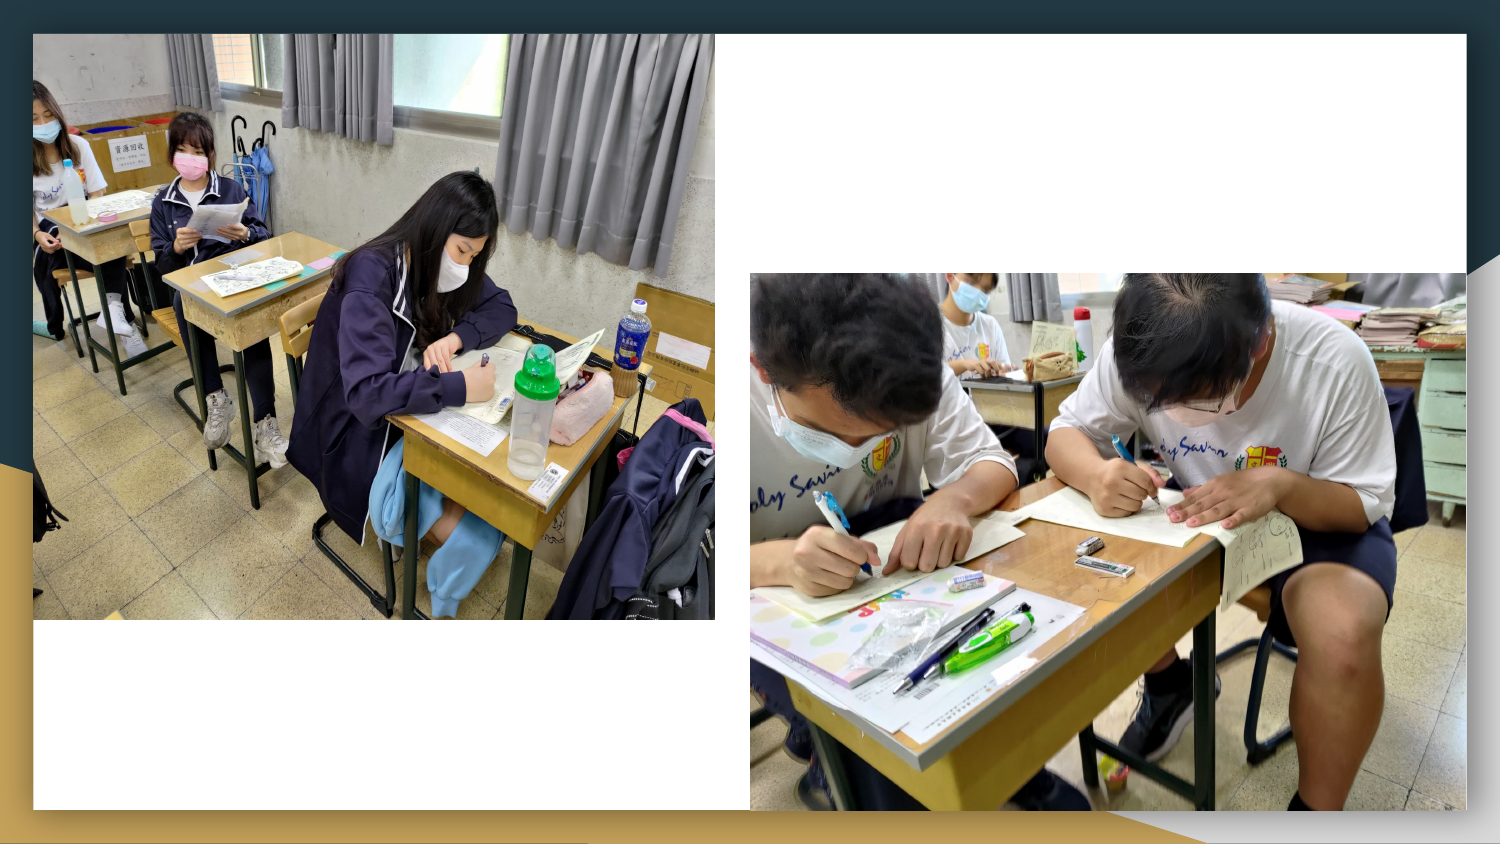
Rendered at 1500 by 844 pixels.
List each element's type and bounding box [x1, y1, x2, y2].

picture [749, 273, 1466, 811]
picture [33, 34, 715, 620]
